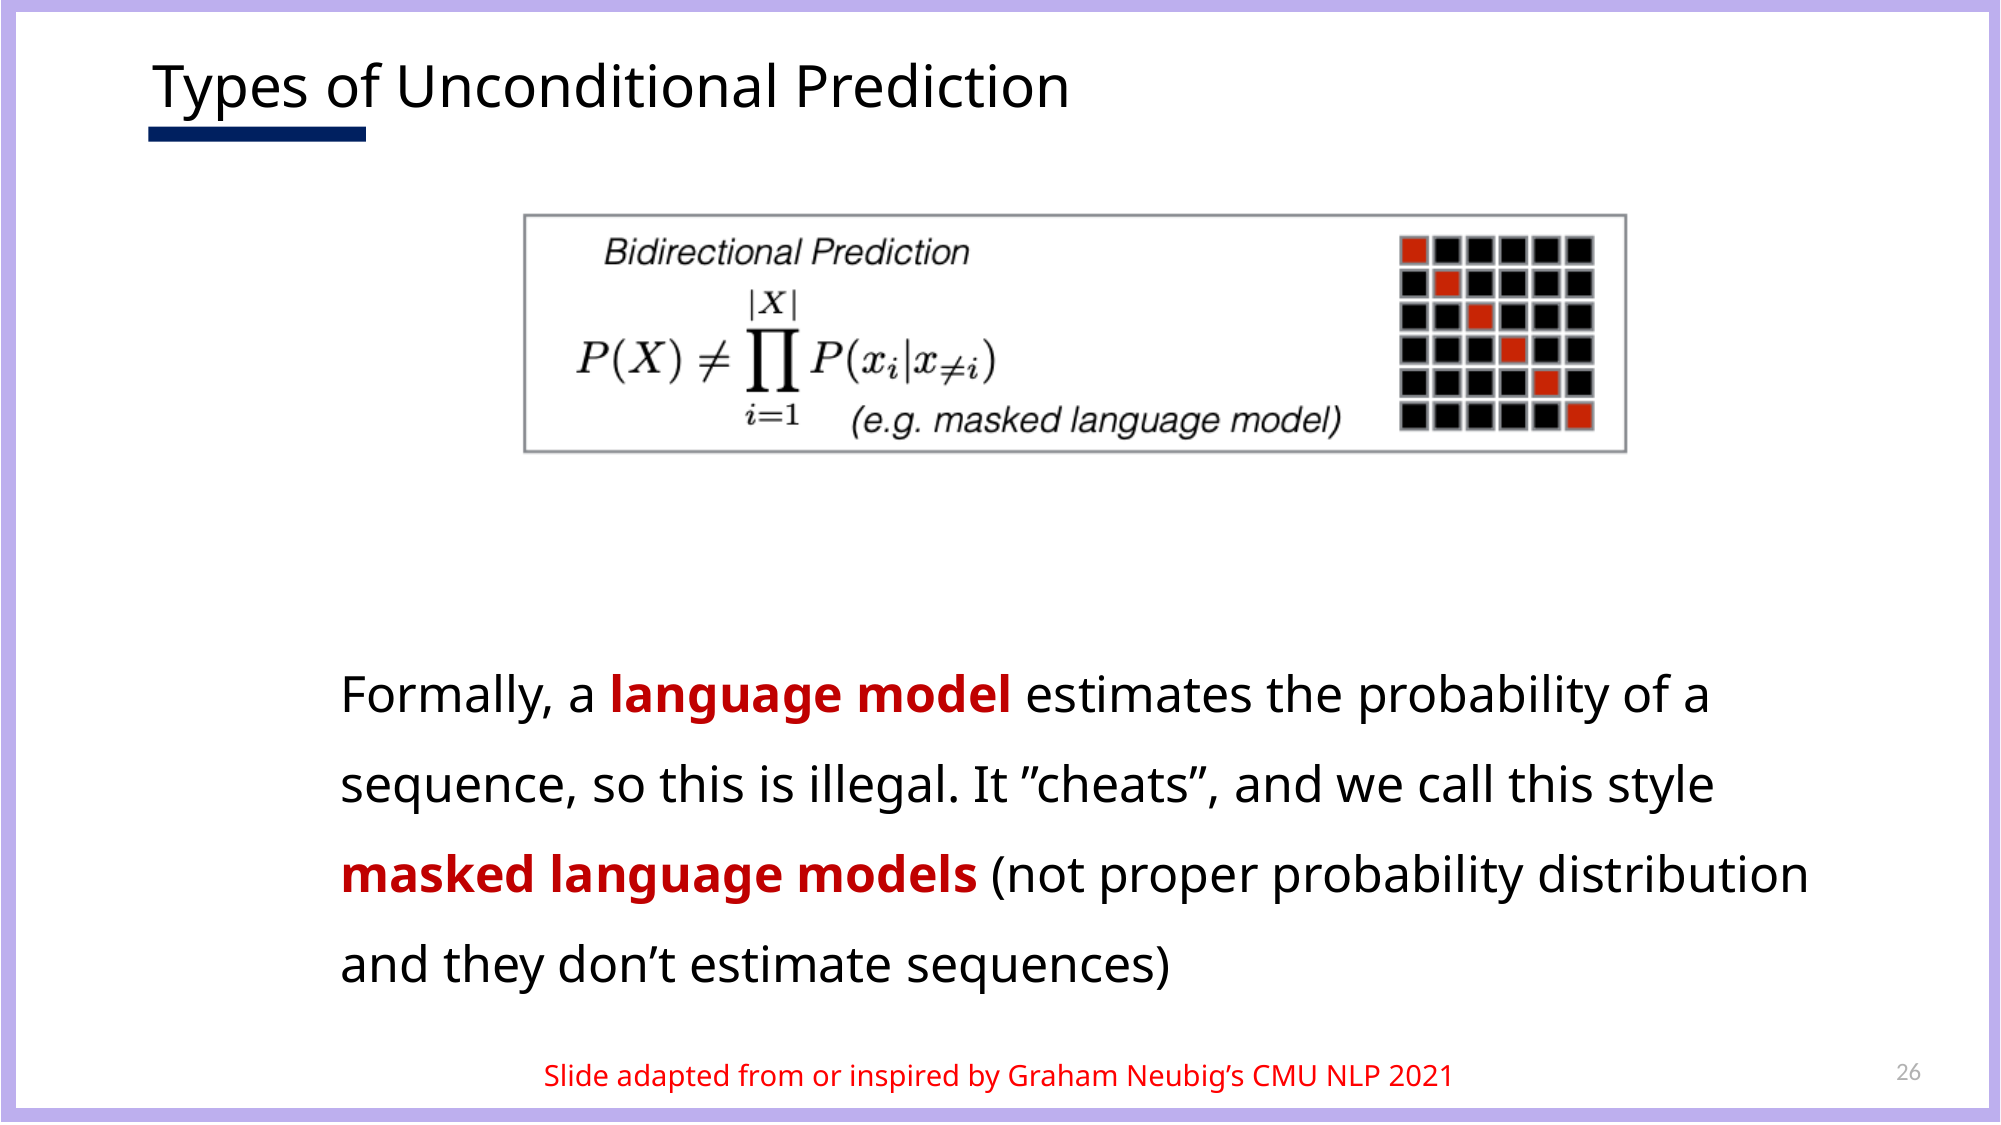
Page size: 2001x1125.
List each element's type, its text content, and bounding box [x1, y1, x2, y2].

picture [513, 211, 1632, 459]
text_box Slide adapted from or inspired by Graham Neubig’s CMU NLP 2021 [228, 1042, 1771, 1103]
slide_number 26 [1771, 1040, 1937, 1101]
title Types of Unconditional Prediction [137, 49, 1355, 154]
text_box Formally, a language model estimates the probability of a sequence, so this is illegal. It ”cheats”, and we call this style masked language models (not proper probability distribution and they don’t estimate sequences) [325, 624, 1848, 1051]
